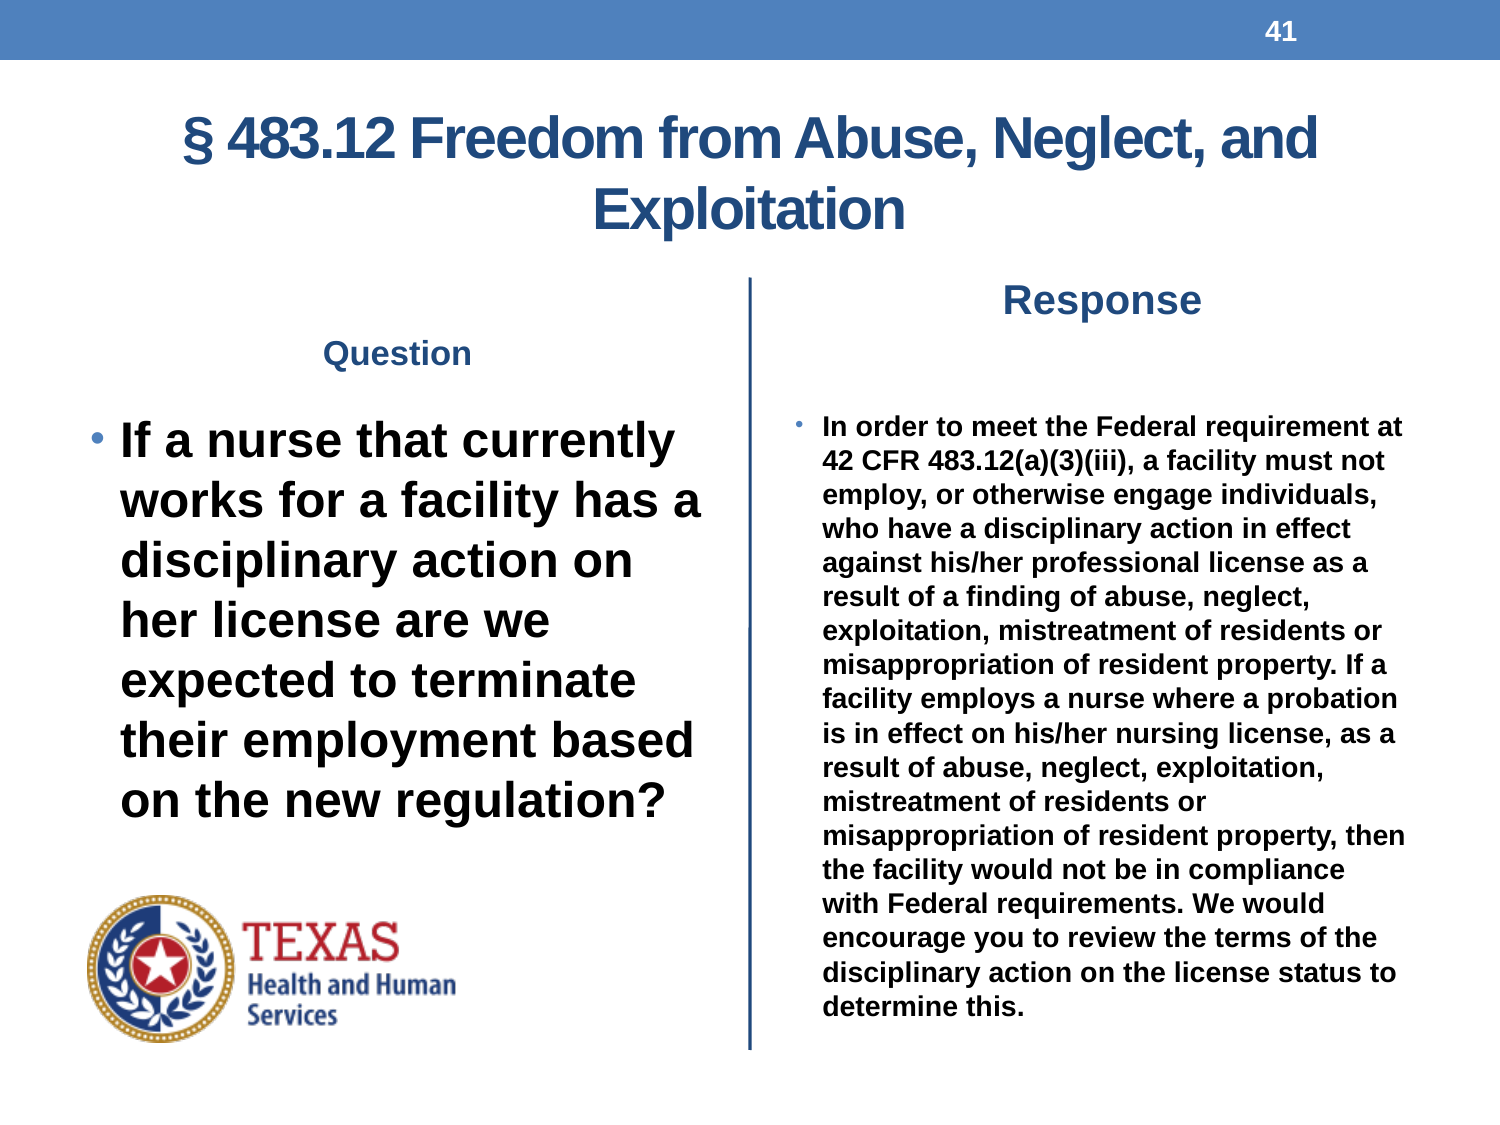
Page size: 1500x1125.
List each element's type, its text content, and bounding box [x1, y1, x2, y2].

slide_number 41 [1250, 3, 1425, 57]
list Question [75, 275, 720, 380]
list Response [780, 275, 1425, 380]
list If a nurse that currently works for a facility has a disciplinary action on her license are we expected to terminate their employment based on the new regulation? [75, 399, 720, 1049]
picture [87, 895, 490, 1044]
list In order to meet the Federal requirement at 42 CFR 483.12(a)(3)(iii), a facility must not employ, or otherwise engage individuals, who have a disciplinary action in effect against his/her professional license as a result of a finding of abuse, neglect, exploitation, mistreatment of residents or misappropriation of resident property. If a facility employs a nurse where a probation is in effect on his/her nursing license, as a result of abuse, neglect, exploitation, mistreatment of residents or misappropriation of resident property, then the facility would not be in compliance with Federal requirements. We would encourage you to review the terms of the disciplinary action on the license status to determine this. [780, 399, 1425, 1049]
title § 483.12 Freedom from Abuse, Neglect, and Exploitation [75, 91, 1425, 250]
